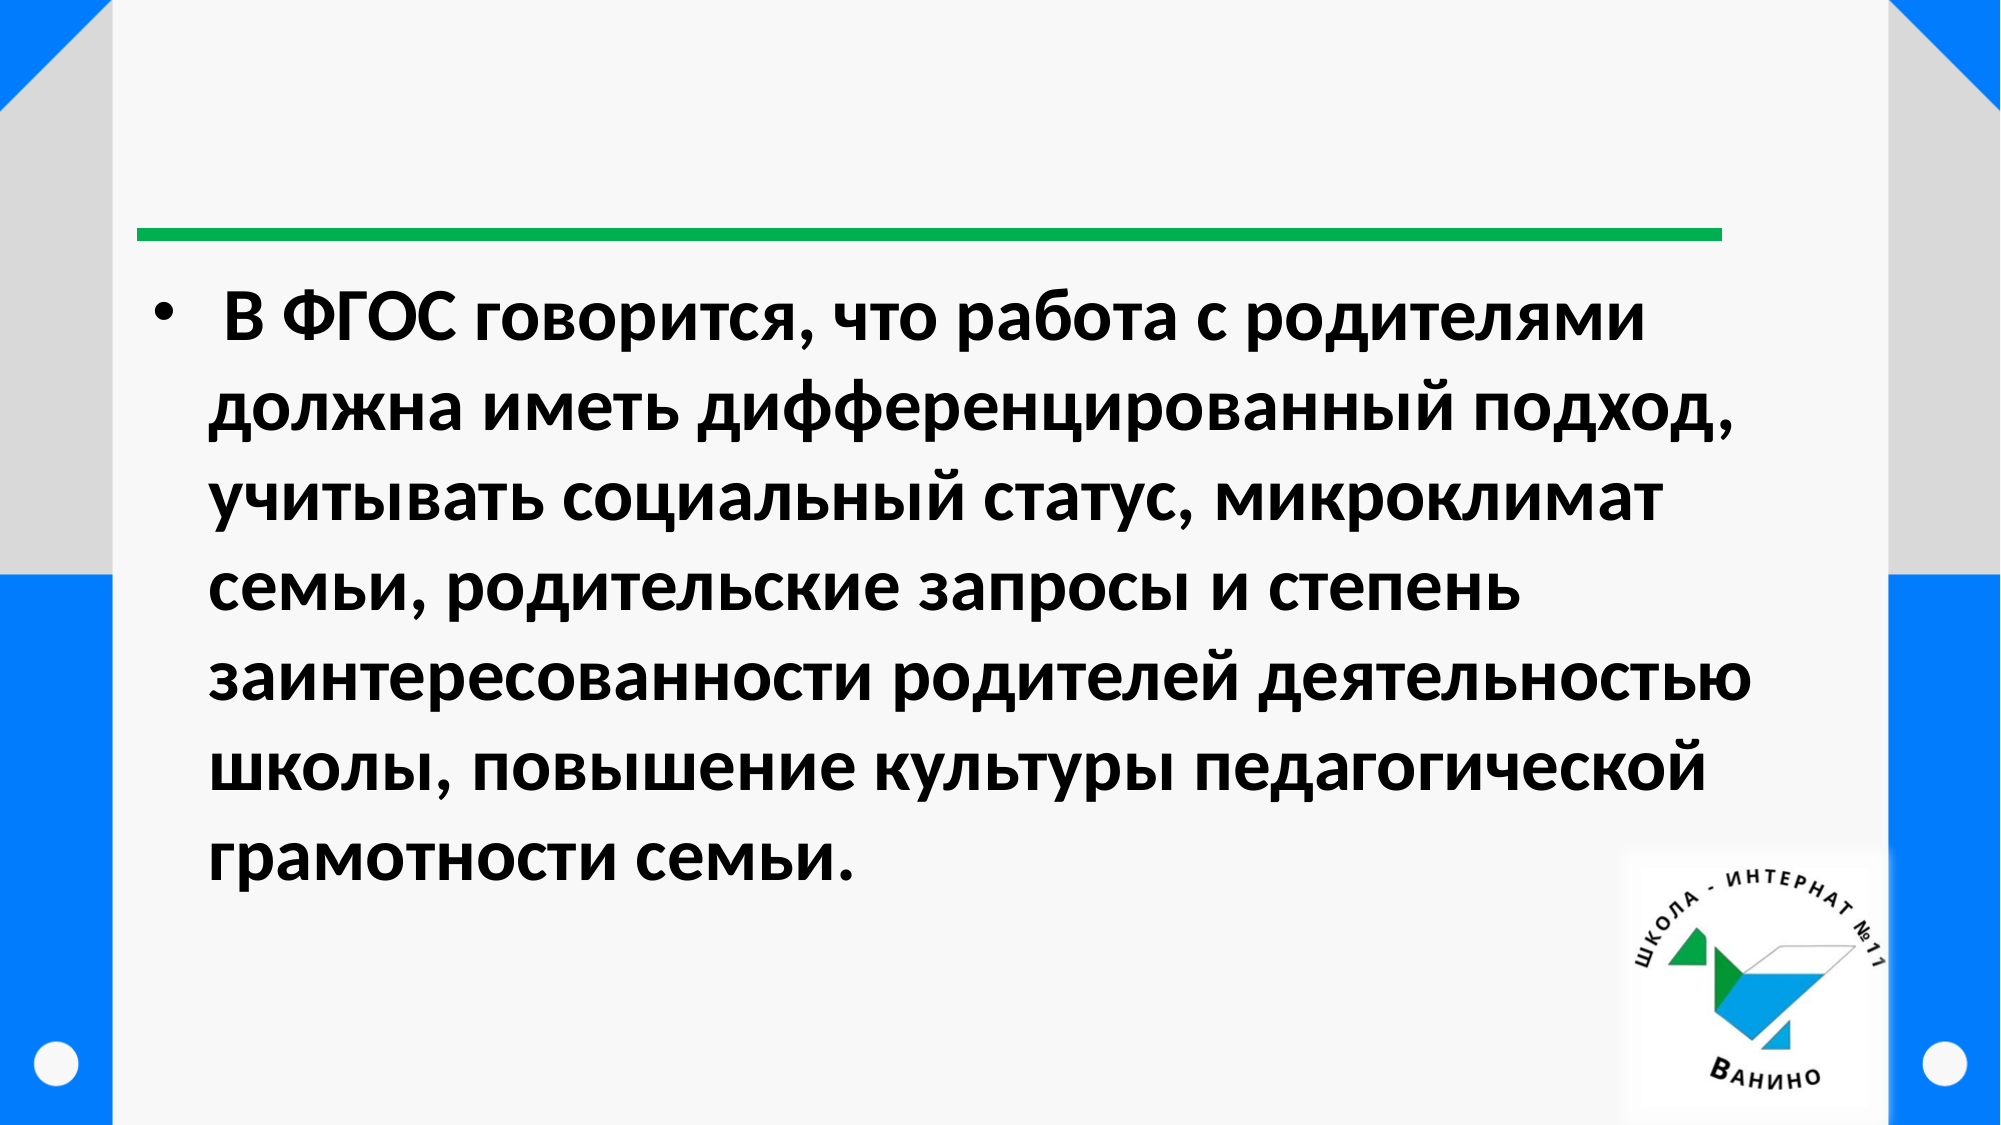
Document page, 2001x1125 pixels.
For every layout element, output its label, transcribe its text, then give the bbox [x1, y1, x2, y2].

picture [0, 0, 2001, 1125]
list В ФГОС говорится, что работа с родителями должна иметь дифференцированный подход, учитывать социальный статус, микроклимат семьи, родительские запросы и степень заинтересованности родителей деятельностью школы, повышение культуры педагогической грамотности семьи. [137, 258, 1863, 1014]
